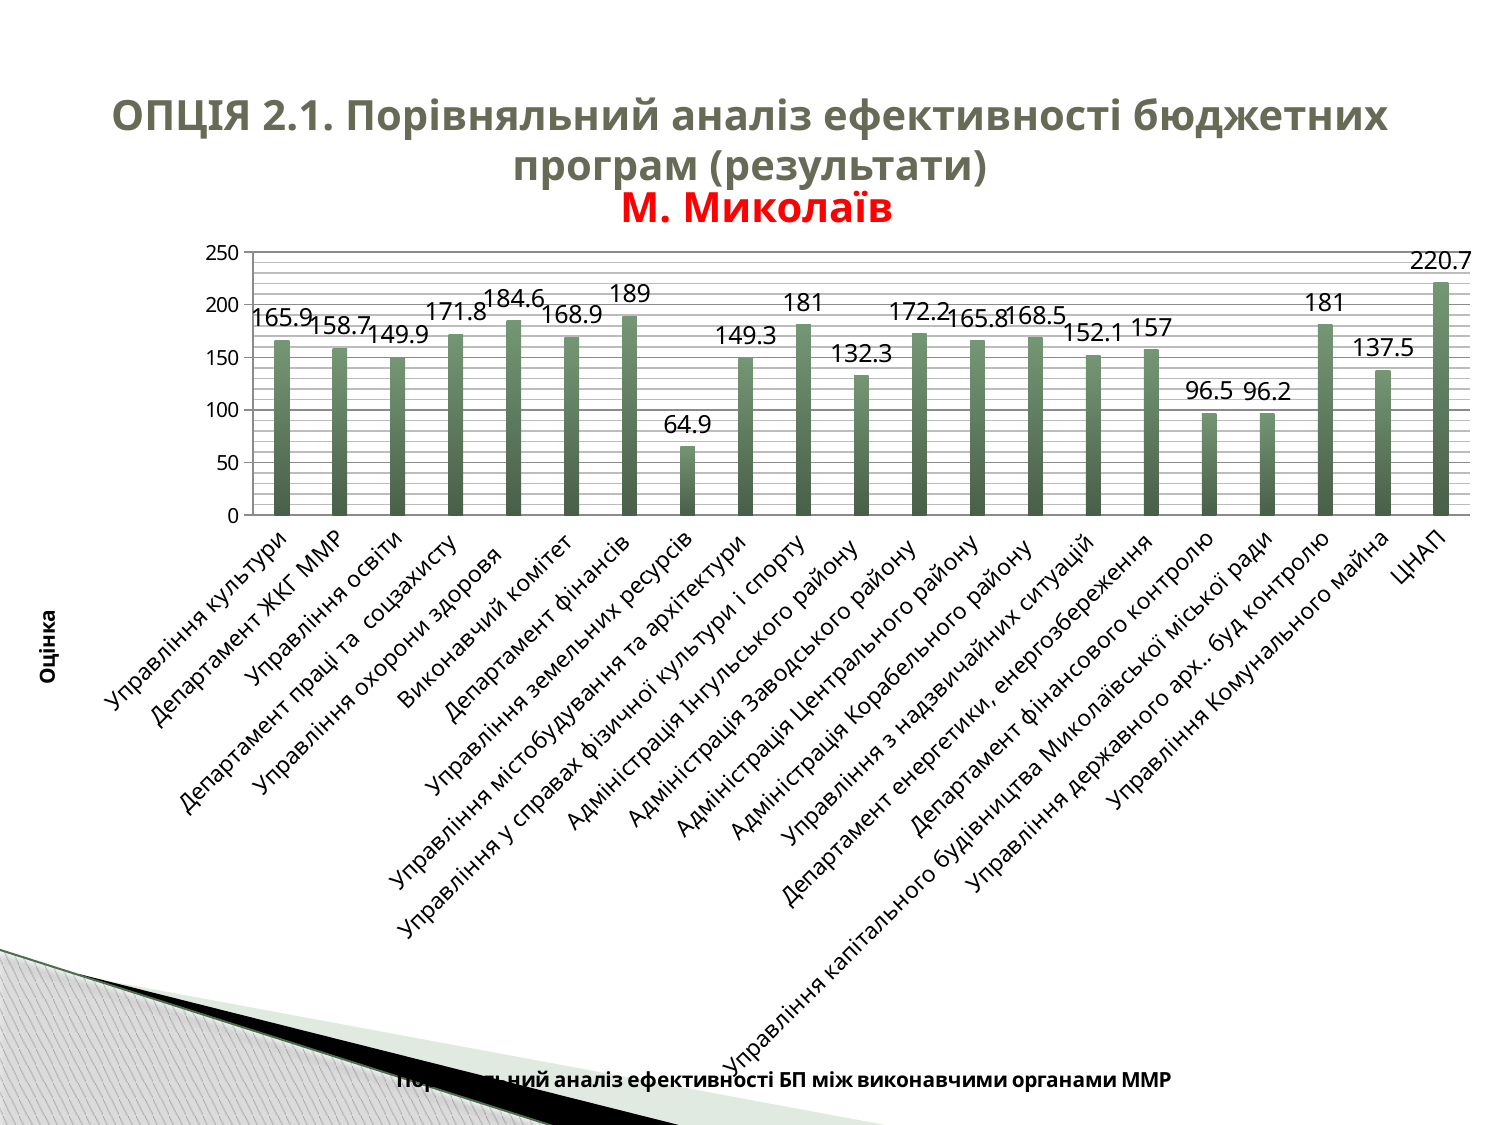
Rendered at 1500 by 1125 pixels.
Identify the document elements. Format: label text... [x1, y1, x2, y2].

title ОПЦІЯ 2.1. Порівняльний аналіз ефективності бюджетних програм (результати) [75, 45, 1425, 233]
text_box М. Миколаїв [605, 172, 909, 233]
chart [0, 234, 1500, 1125]
